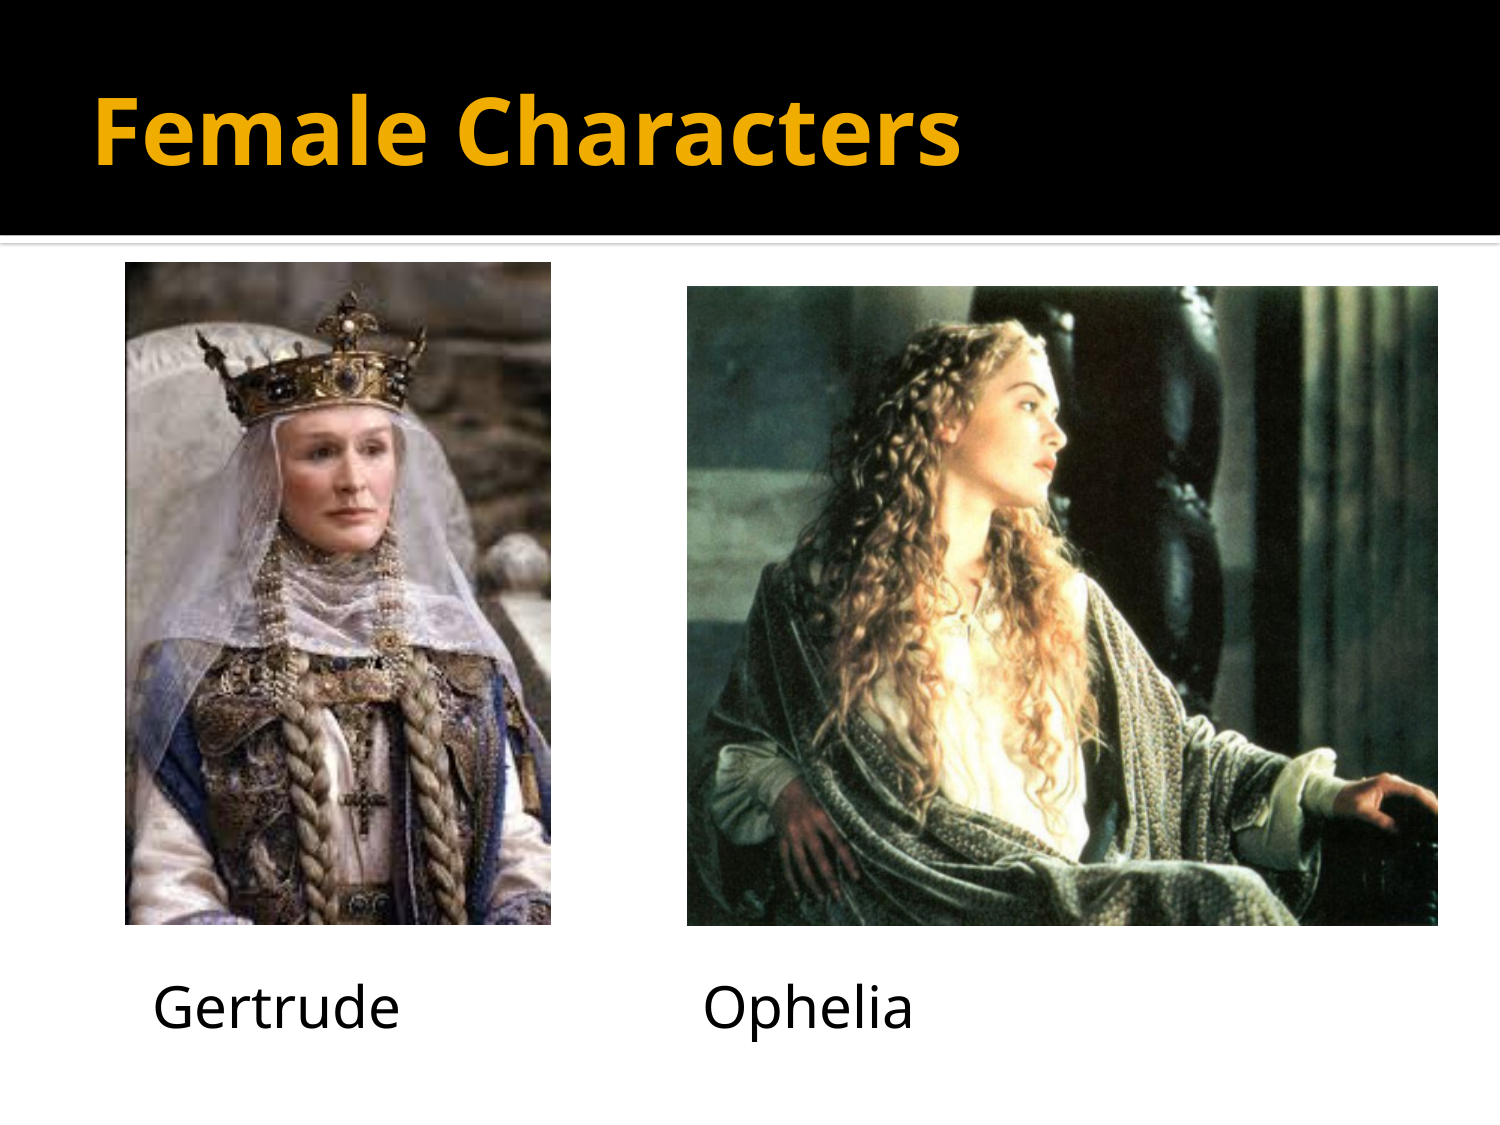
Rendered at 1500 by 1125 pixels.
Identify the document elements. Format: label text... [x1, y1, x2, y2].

title Female Characters [75, 25, 1425, 231]
picture [687, 286, 1438, 926]
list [124, 262, 551, 925]
text_box Ophelia [687, 962, 1150, 1048]
text_box Gertrude [137, 962, 538, 1048]
